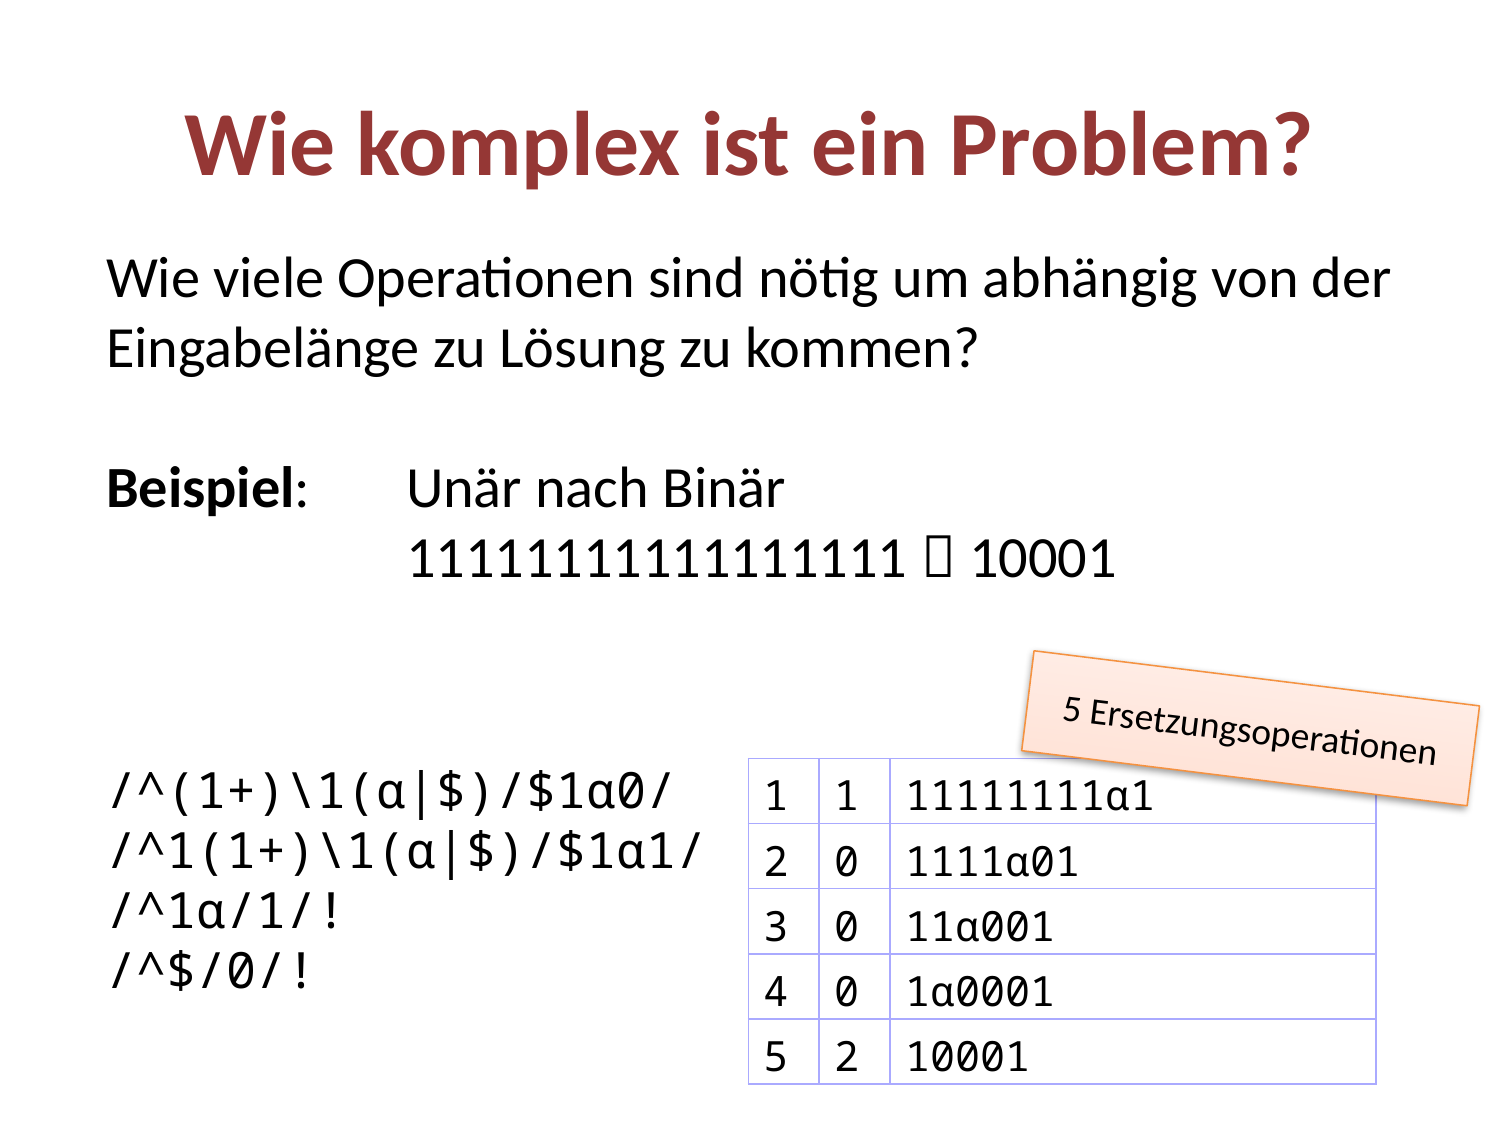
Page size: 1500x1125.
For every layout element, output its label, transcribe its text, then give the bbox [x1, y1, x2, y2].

table_header 1 [749, 759, 818, 823]
table_header 11111111α1 [891, 759, 1375, 823]
table_cell 2 [820, 1020, 889, 1083]
table_cell 10001 [891, 1020, 1375, 1083]
text_box 5 Ersetzungsoperationen [1020, 650, 1481, 807]
table_header 1 [820, 759, 889, 823]
table_cell 0 [820, 955, 889, 1018]
table_cell 0 [820, 889, 889, 953]
title Wie komplex ist ein Problem? [75, 45, 1425, 233]
table_cell 4 [749, 955, 818, 1018]
text_box Wie viele Operationen sind nötig um abhängig von der Eingabelänge zu Lösung zu kommen? Beispiel: Unär nach Binär 11111111111111111  10001 [91, 231, 1459, 597]
table_cell 5 [749, 1020, 818, 1083]
text_box /^(1+)\1(α|$)/$1α0/ /^1(1+)\1(α|$)/$1α1/ /^1α/1/! /^$/0/! [91, 751, 842, 1007]
table_cell 3 [749, 889, 818, 953]
table_cell 1α0001 [891, 955, 1375, 1018]
table_cell 11α001 [891, 889, 1375, 953]
table_cell 2 [749, 824, 818, 888]
table_cell 1111α01 [891, 824, 1375, 888]
table_cell 0 [820, 824, 889, 888]
